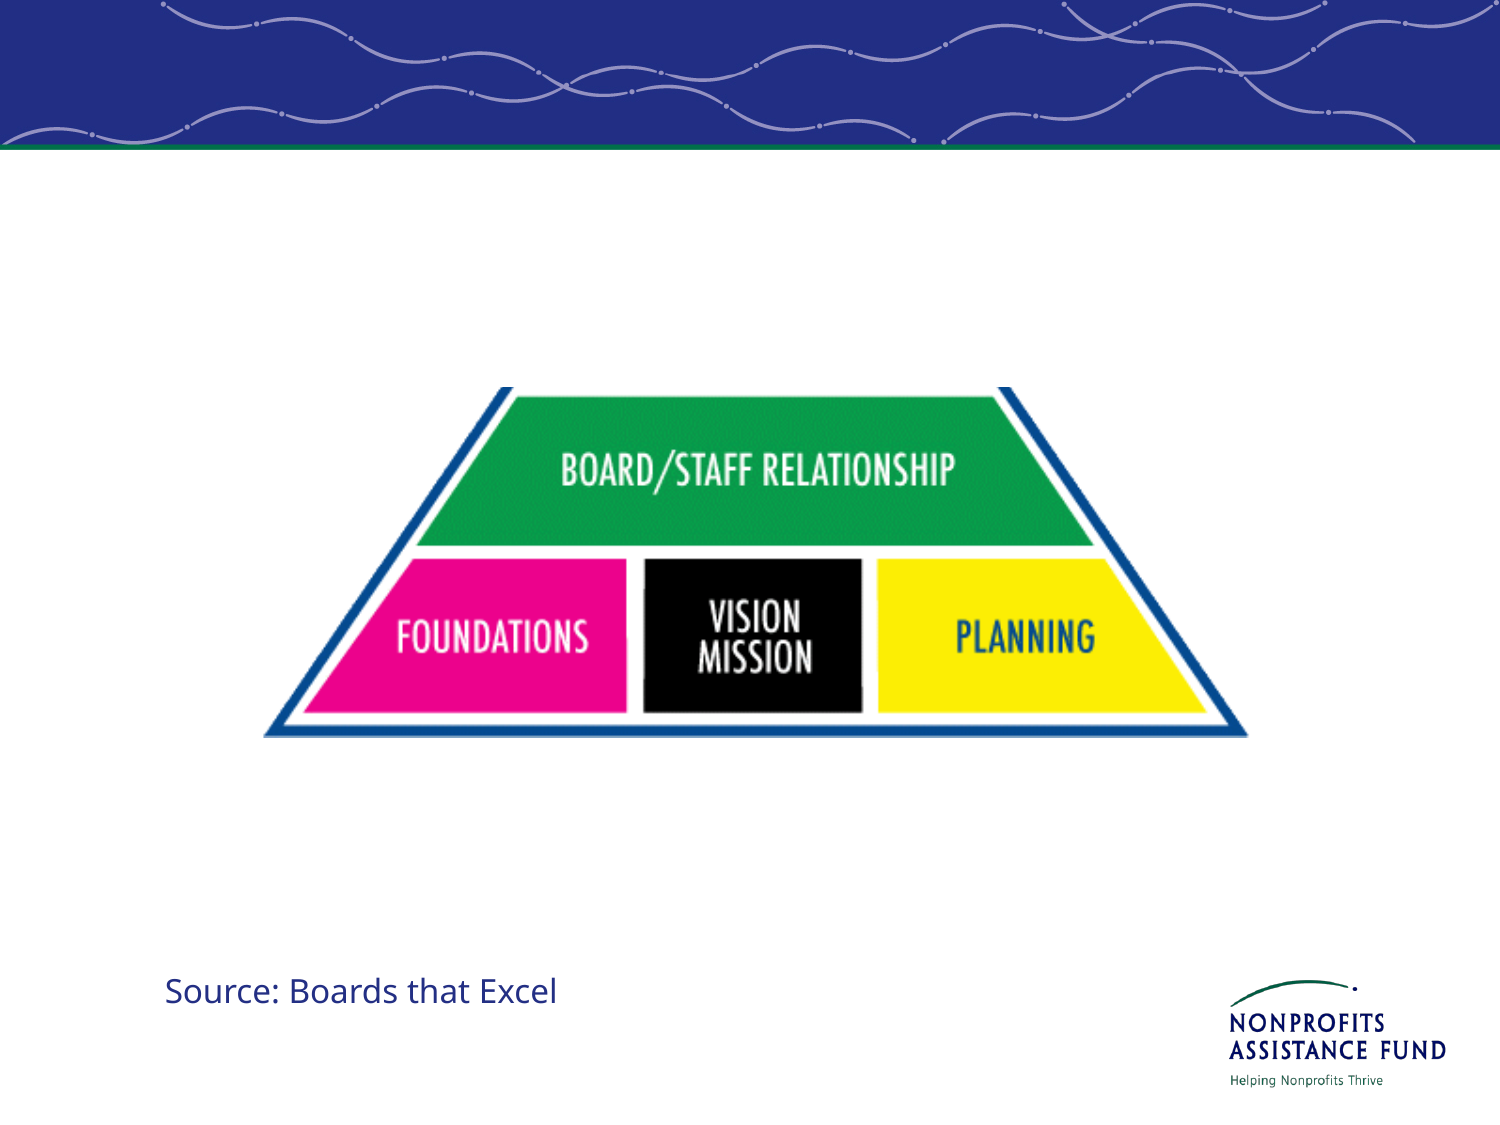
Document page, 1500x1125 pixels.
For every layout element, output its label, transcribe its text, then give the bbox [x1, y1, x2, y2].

text_box Source: Boards that Excel [150, 962, 650, 1018]
picture [1223, 974, 1451, 1093]
picture [0, 0, 1500, 151]
picture [262, 387, 1251, 738]
